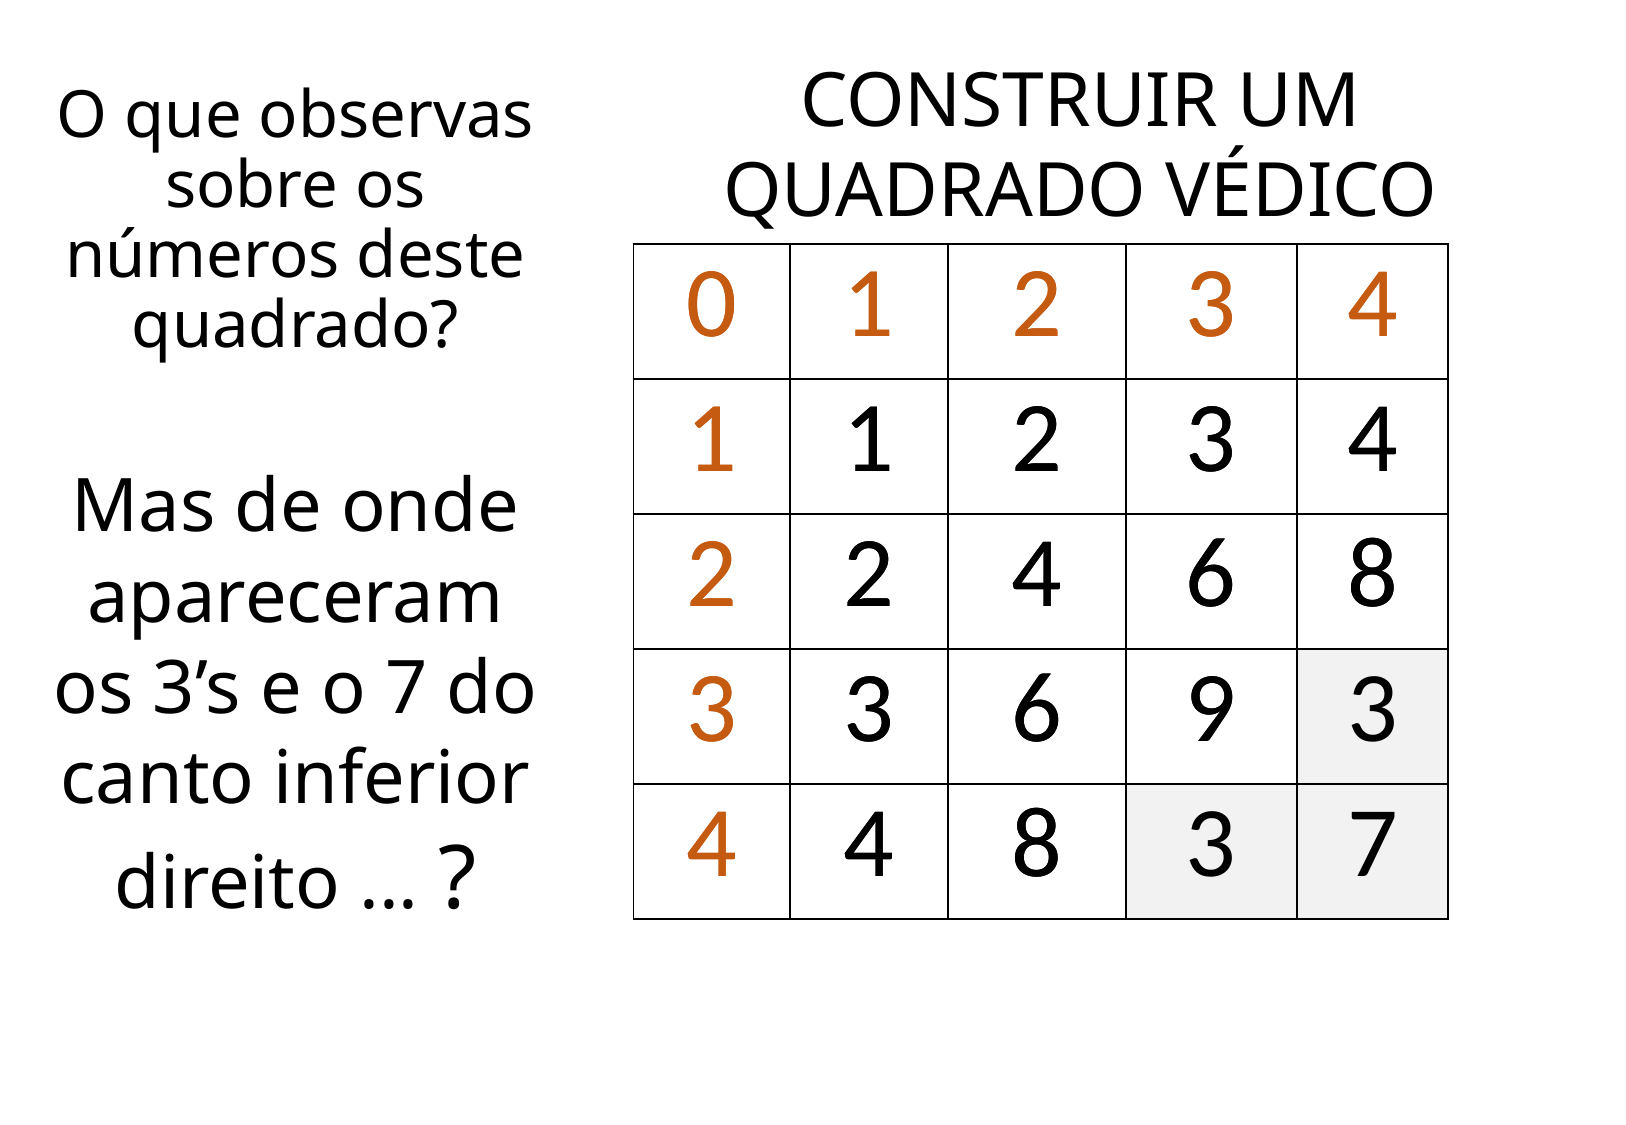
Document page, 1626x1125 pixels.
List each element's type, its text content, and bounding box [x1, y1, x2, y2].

table_cell 1 [791, 380, 947, 513]
table_cell 3 [1298, 650, 1447, 783]
table_cell 2 [949, 380, 1125, 513]
table_cell 3 [1127, 380, 1296, 513]
text_box Mas de onde apareceram os 3’s e o 7 do canto inferior direito ... ? [36, 451, 555, 963]
table_cell 6 [1127, 515, 1296, 648]
table_cell 4 [949, 515, 1125, 648]
table_header 0 [634, 245, 789, 378]
table_cell 4 [1298, 380, 1447, 513]
table_cell 8 [1298, 515, 1447, 648]
table_cell 3 [791, 650, 947, 783]
text_box CONSTRUIR UM QUADRADO VÉDICO [570, 44, 1571, 239]
table_cell 2 [634, 515, 789, 648]
table_cell 9 [1127, 650, 1296, 783]
table_cell 8 [949, 785, 1125, 918]
table_cell 4 [634, 785, 789, 918]
table_cell 3 [634, 650, 789, 783]
table_header 3 [1127, 245, 1296, 378]
table_cell 6 [949, 650, 1125, 783]
table_cell 4 [791, 785, 947, 918]
table_header 4 [1298, 245, 1447, 378]
table_cell 7 [1298, 785, 1447, 918]
title O que observas sobre os números deste quadrado? [36, 44, 555, 399]
table_cell 3 [1127, 785, 1296, 918]
table_cell 2 [791, 515, 947, 648]
table_cell 1 [634, 380, 789, 513]
table_header 2 [949, 245, 1125, 378]
table_header 1 [791, 245, 947, 378]
